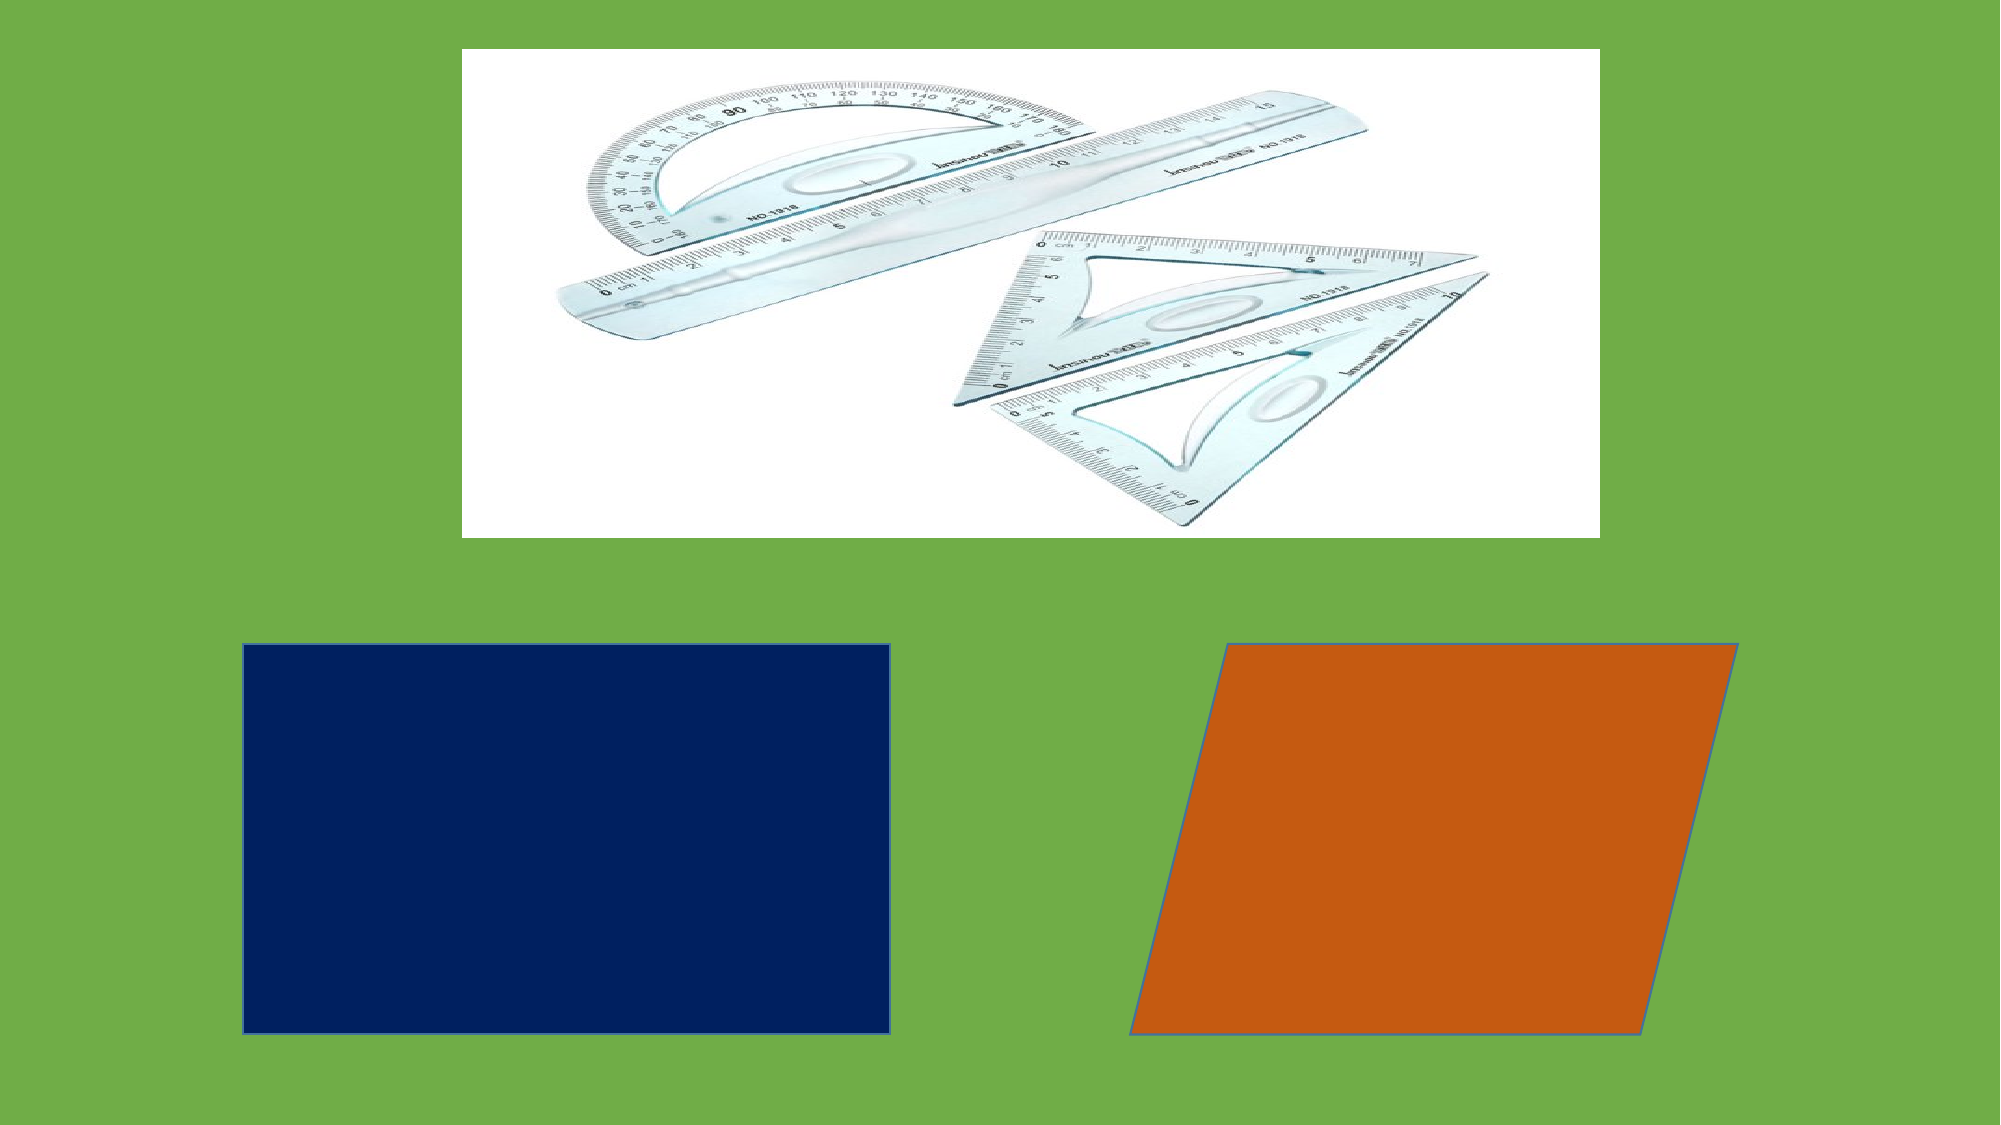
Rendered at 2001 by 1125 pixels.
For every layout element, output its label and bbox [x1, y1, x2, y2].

text_box [1128, 642, 1740, 1036]
text_box [242, 643, 891, 1035]
picture [462, 49, 1600, 538]
